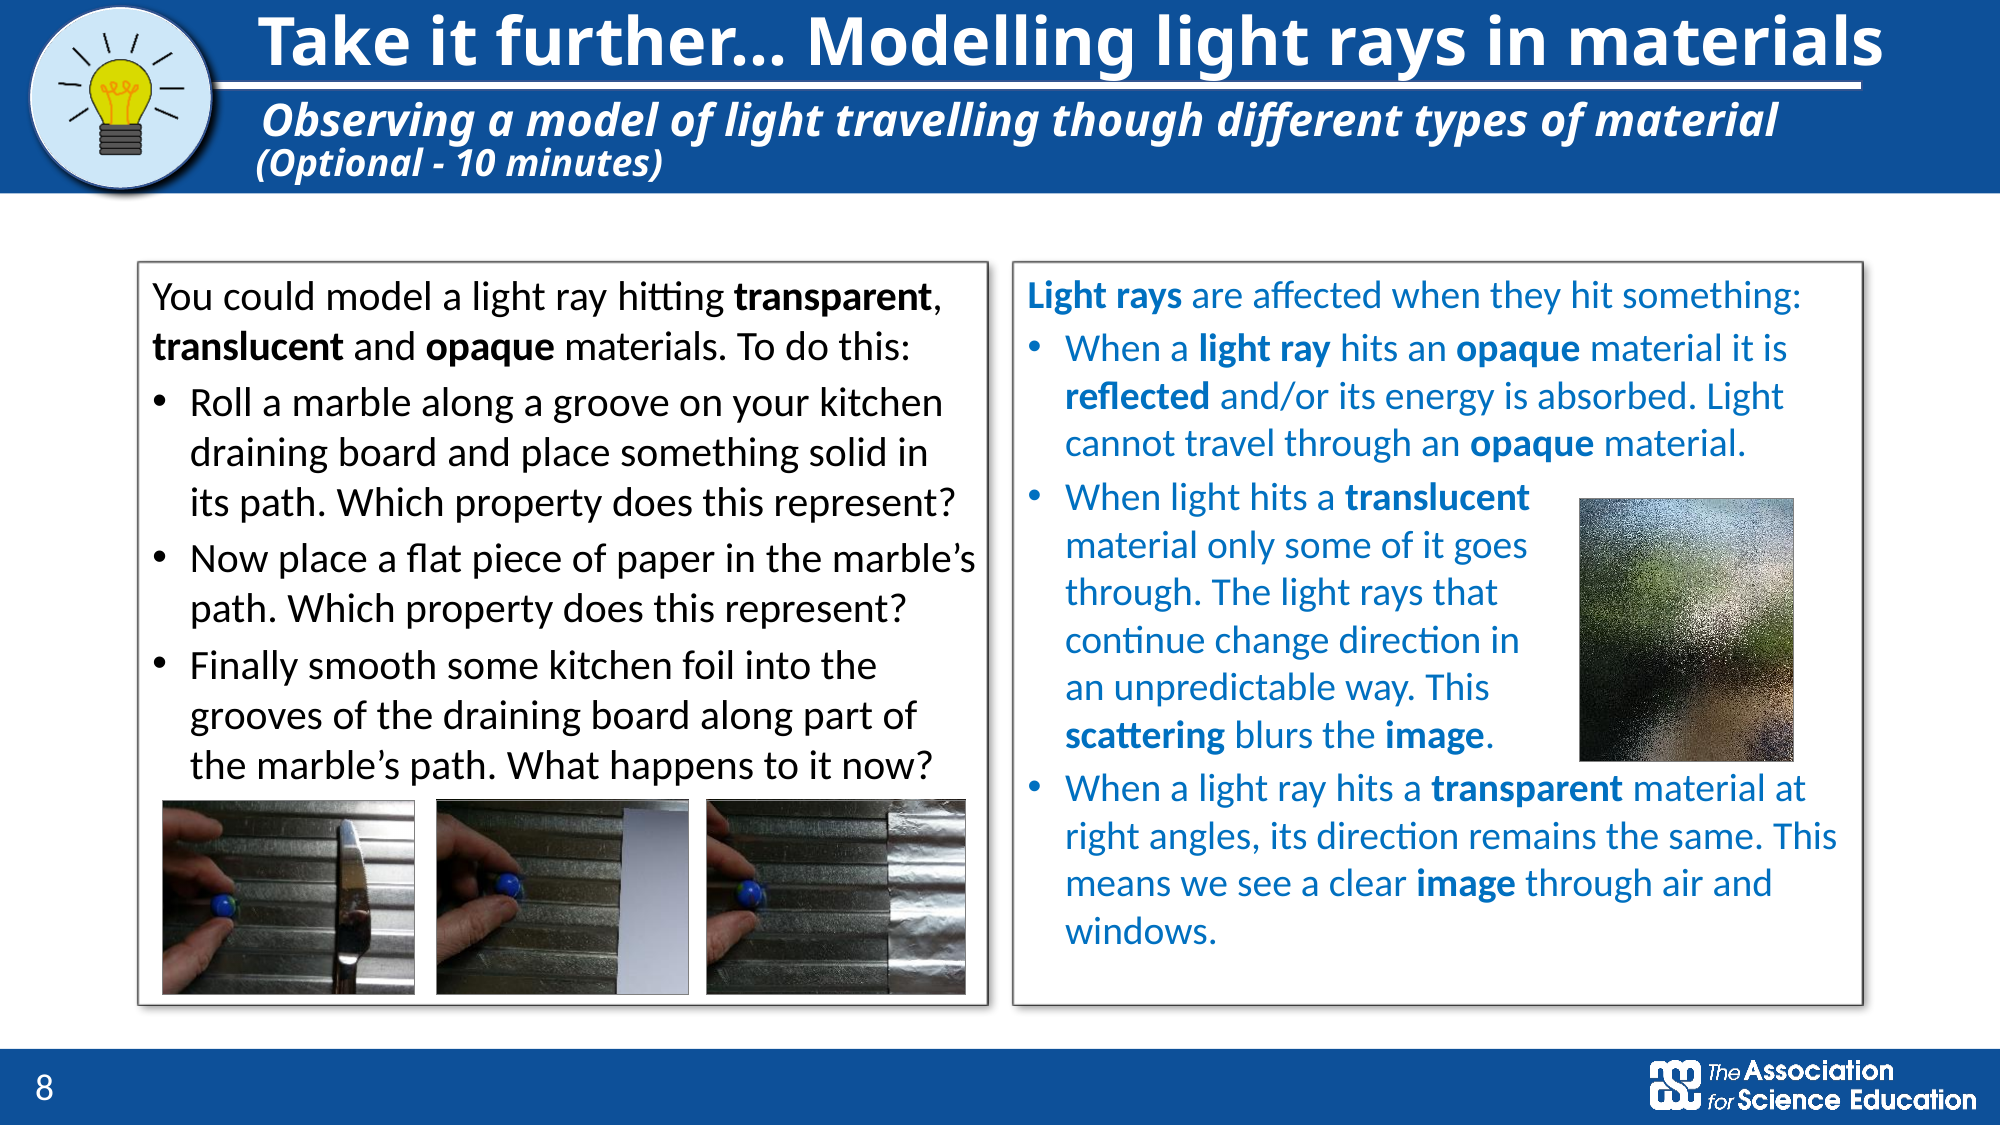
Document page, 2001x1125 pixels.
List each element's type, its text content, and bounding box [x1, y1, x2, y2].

picture [706, 799, 966, 995]
text_box Light rays are affected when they hit something: When a light ray hits an opaque material it is reflected and/or its energy is absorbed. Light cannot travel through an opaque material. When light hits a translucent material only some of it goes through. The light rays that continue change direction in an unpredictable way. This scattering blurs the image. When a light ray hits a transparent material at right angles, its direction remains the same. This means we see a clear image through air and windows. [1015, 264, 1861, 1004]
text_box (Optional - 10 minutes) [240, 131, 1404, 191]
list Observing a model of light travelling though different types of material [245, 90, 1971, 154]
picture [436, 799, 689, 995]
text_box Take it further… Modelling light rays in materials [242, 0, 1968, 88]
picture [163, 771, 414, 1024]
picture [32, 9, 210, 187]
picture [1579, 498, 1794, 762]
slide_number 8 [20, 1055, 107, 1115]
picture [1650, 1060, 1976, 1110]
text_box You could model a light ray hitting transparent, translucent and opaque materials. To do this: Roll a marble along a groove on your kitchen draining board and place something solid in its path. Which property does this represent? Now place a flat piece of paper in the marble’s path. Which property does this represent? Finally smooth some kitchen foil into the grooves of the draining board along part of the marble’s path. What happens to it now? [140, 264, 986, 1004]
